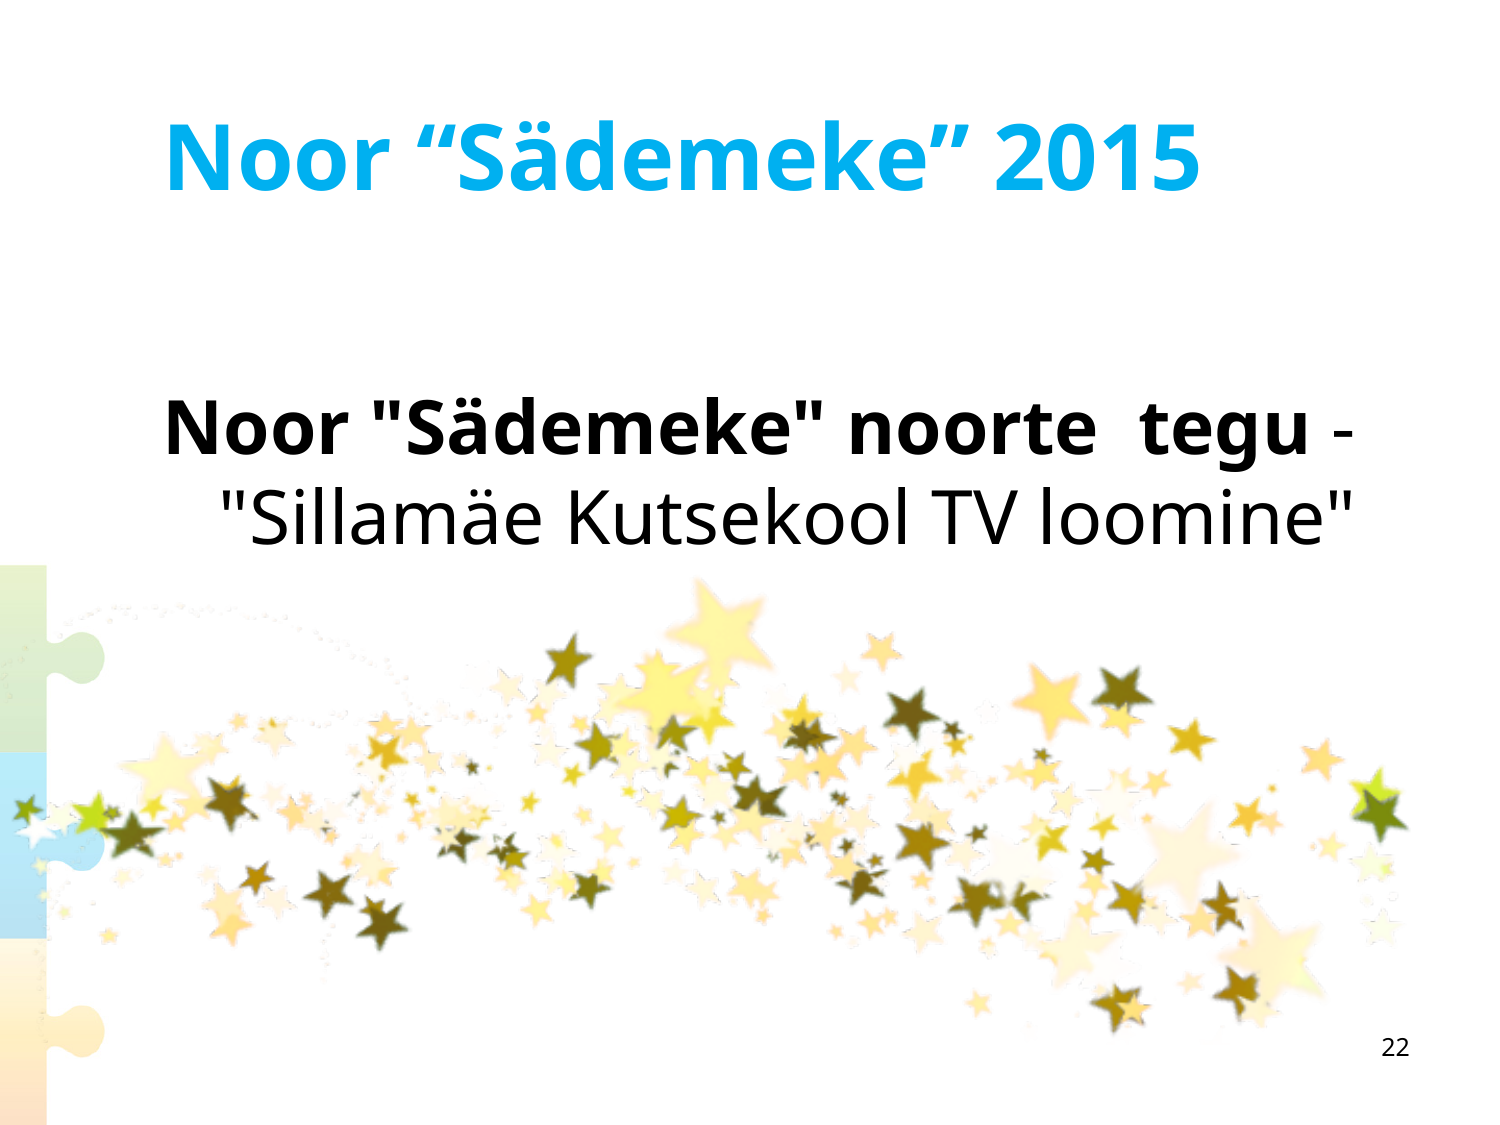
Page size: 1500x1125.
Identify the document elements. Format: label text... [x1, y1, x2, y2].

list Noor "Sädemeke" noorte tegu - "Sillamäe Kutsekool TV loomine" [147, 266, 1426, 1006]
picture [0, 0, 1500, 1125]
title Noor “Sädemeke” 2015 [147, 89, 1353, 218]
slide_number 22 [1074, 1024, 1426, 1102]
